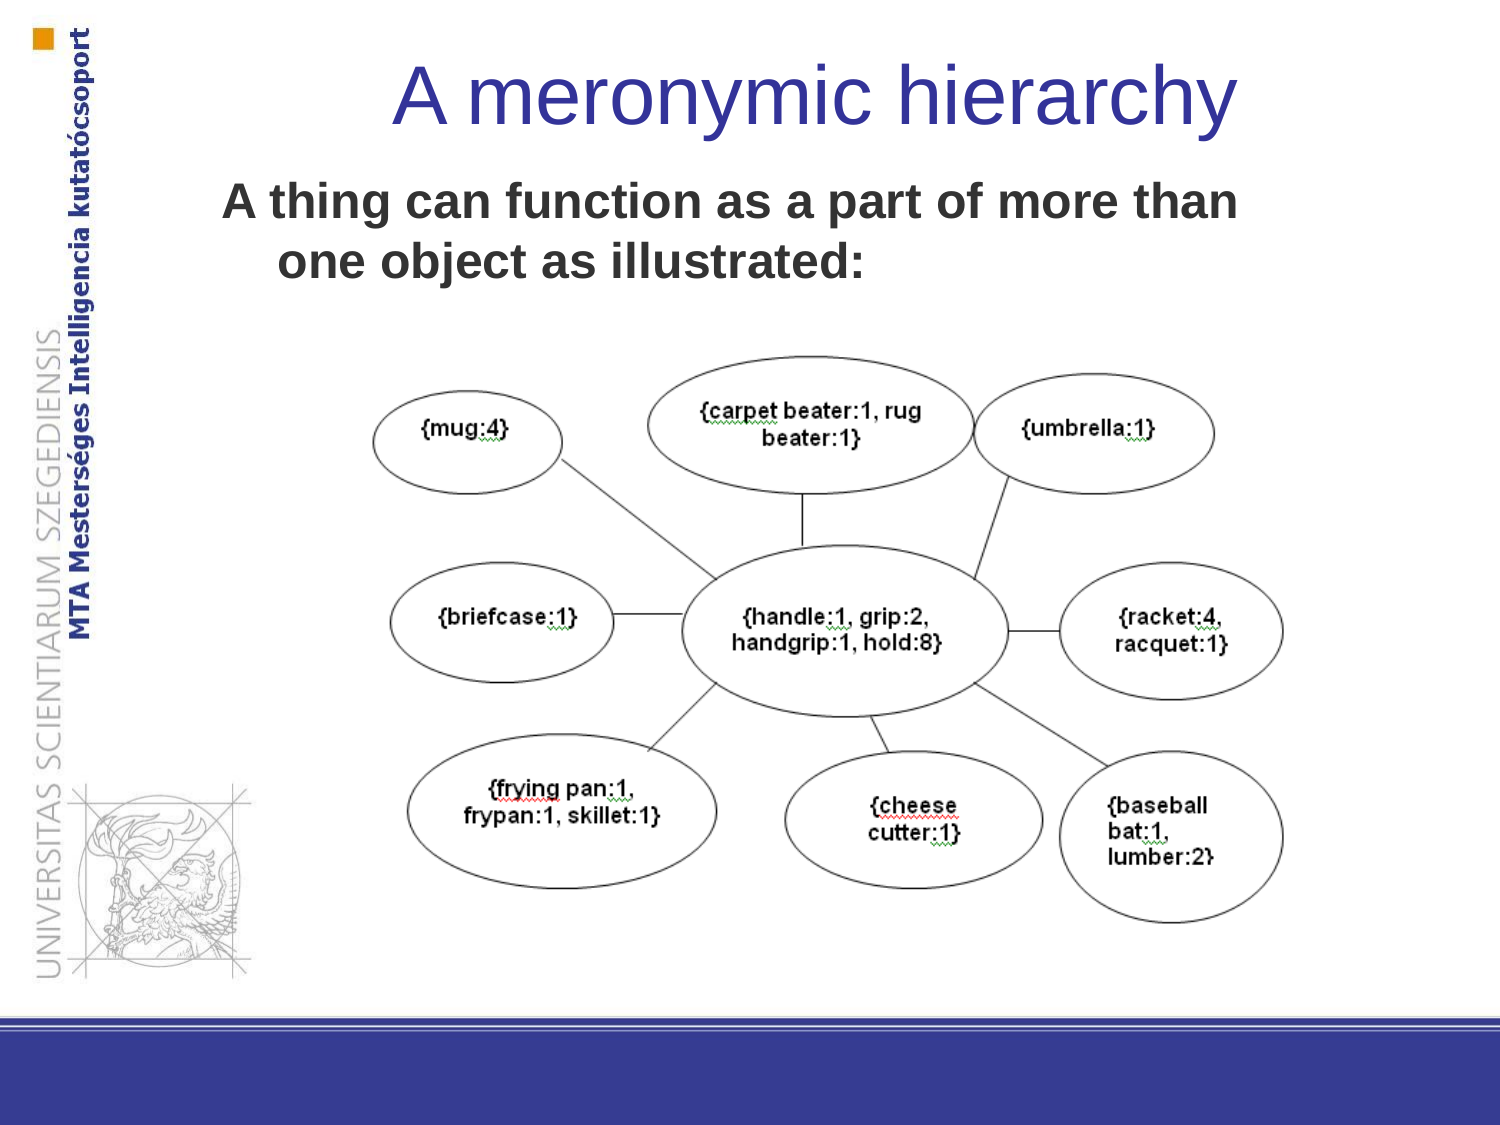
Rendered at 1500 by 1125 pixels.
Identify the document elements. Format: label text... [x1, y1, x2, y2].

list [277, 325, 1331, 998]
list A thing can function as a part of more than one object as illustrated: [206, 160, 1353, 327]
picture [0, 0, 1500, 1125]
title A meronymic hierarchy [206, 45, 1425, 138]
